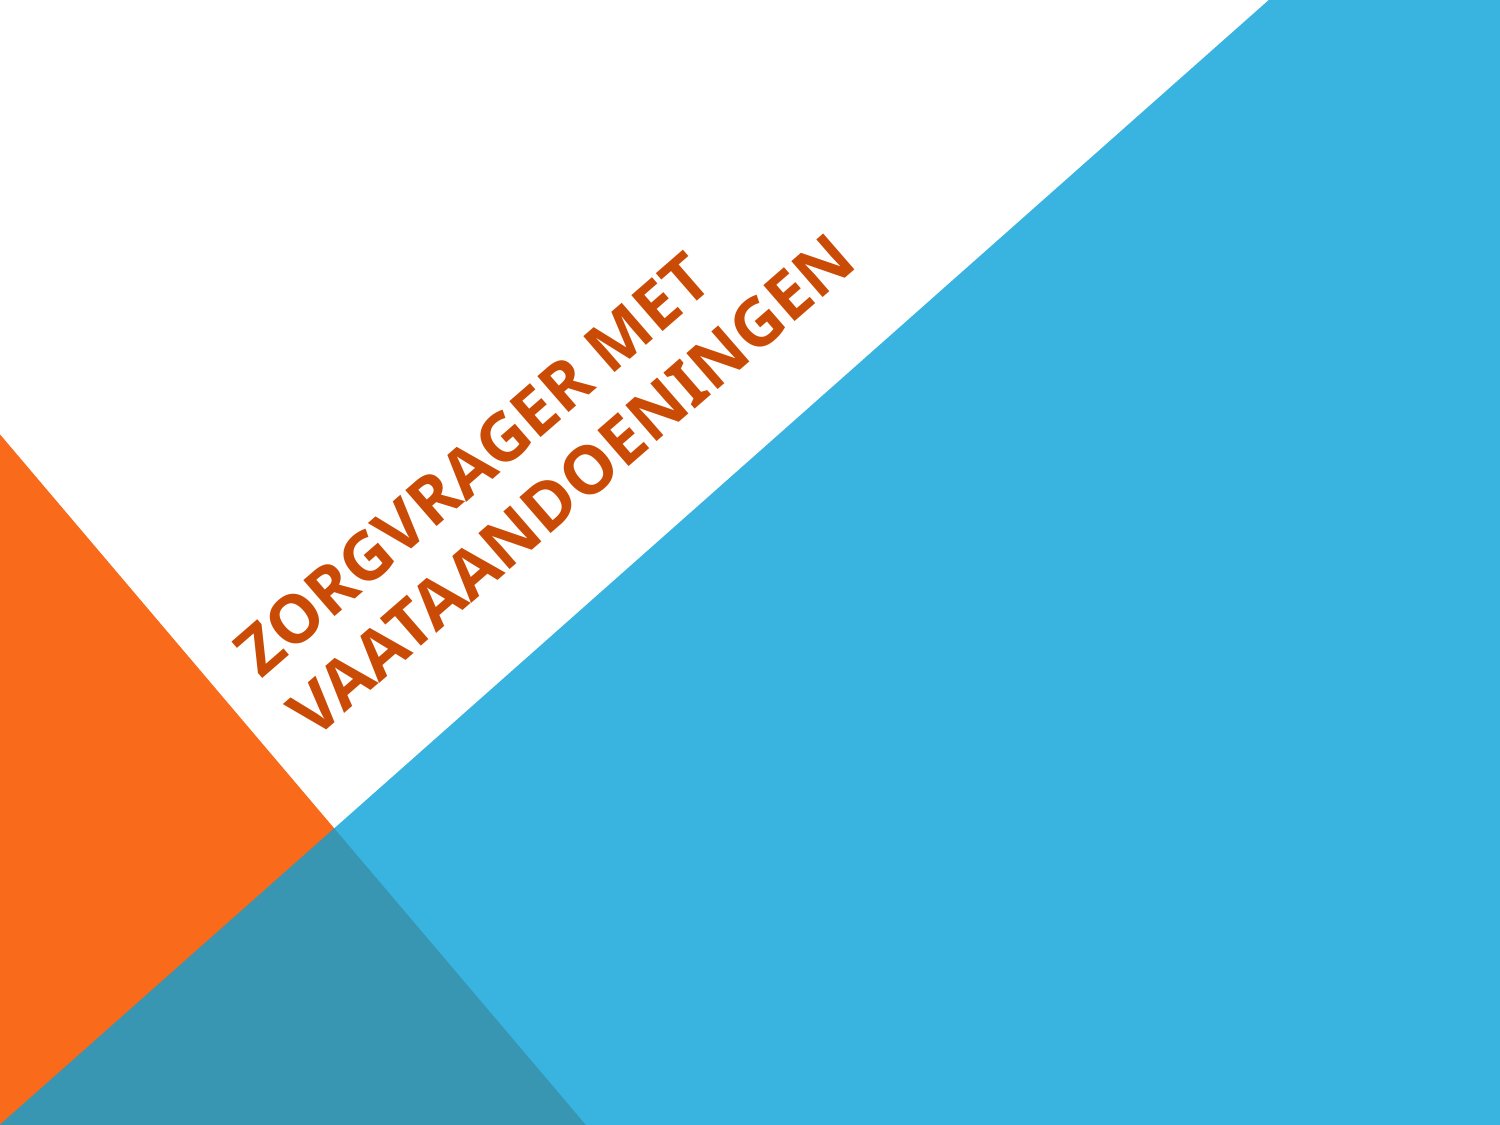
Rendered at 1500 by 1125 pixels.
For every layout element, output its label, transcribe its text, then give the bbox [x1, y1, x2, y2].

title Zorgvrager met Vaataandoeningen [182, 4, 1012, 762]
